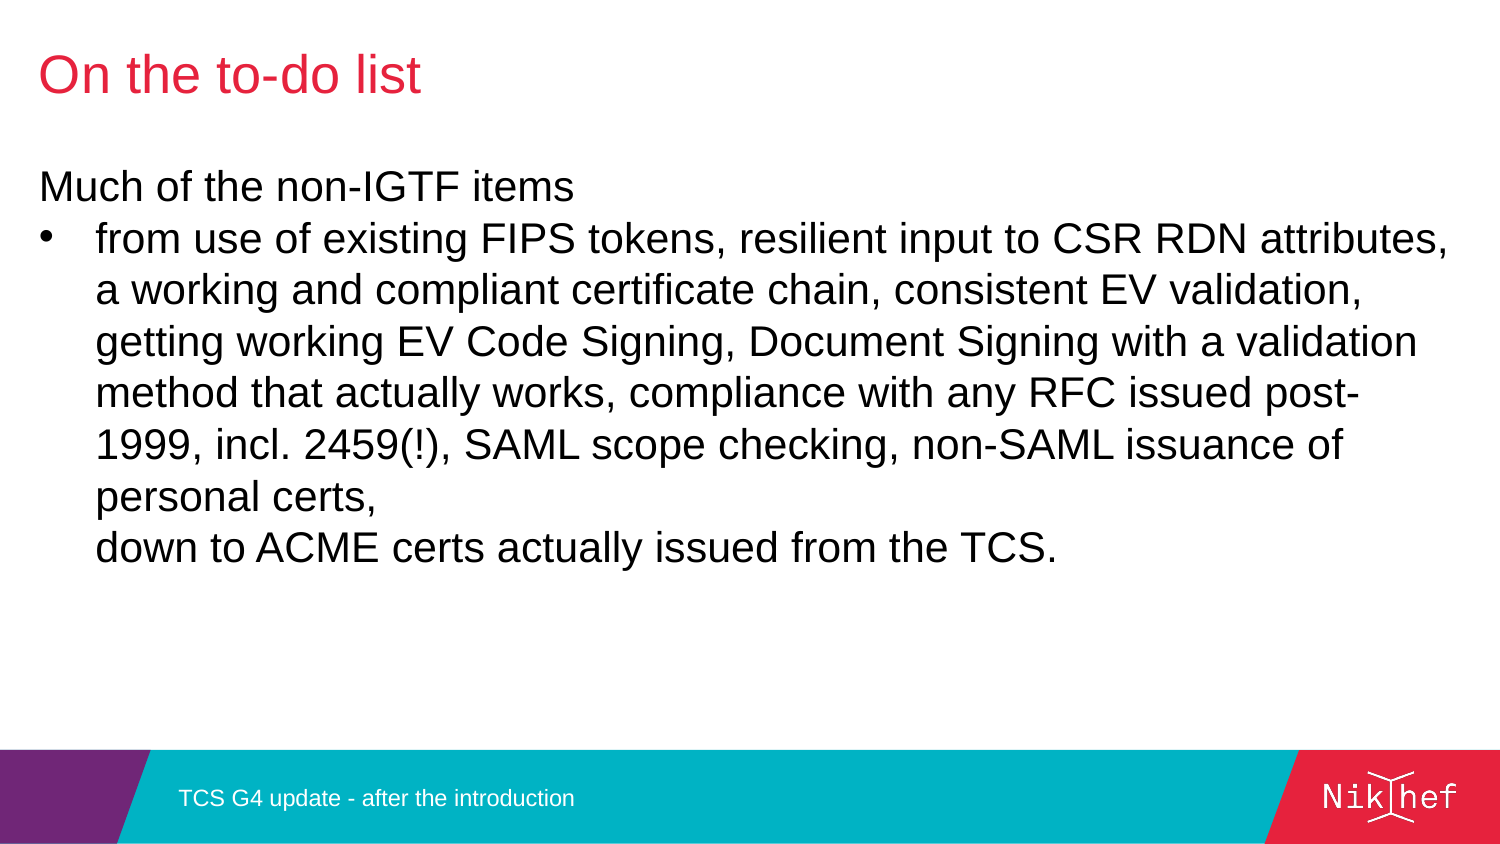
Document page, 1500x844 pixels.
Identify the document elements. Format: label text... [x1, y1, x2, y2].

list Much of the non-IGTF items from use of existing FIPS tokens, resilient input to CSR RDN attributes, a working and compliant certificate chain, consistent EV validation, getting working EV Code Signing, Document Signing with a validation method that actually works, compliance with any RFC issued post-1999, incl. 2459(!), SAML scope checking, non-SAML issuance of personal certs, down to ACME certs actually issued from the TCS. [38, 158, 1462, 713]
list On the to-do list [38, 38, 1462, 106]
picture [1324, 771, 1456, 823]
footer TCS G4 update - after the introduction [163, 755, 1244, 838]
